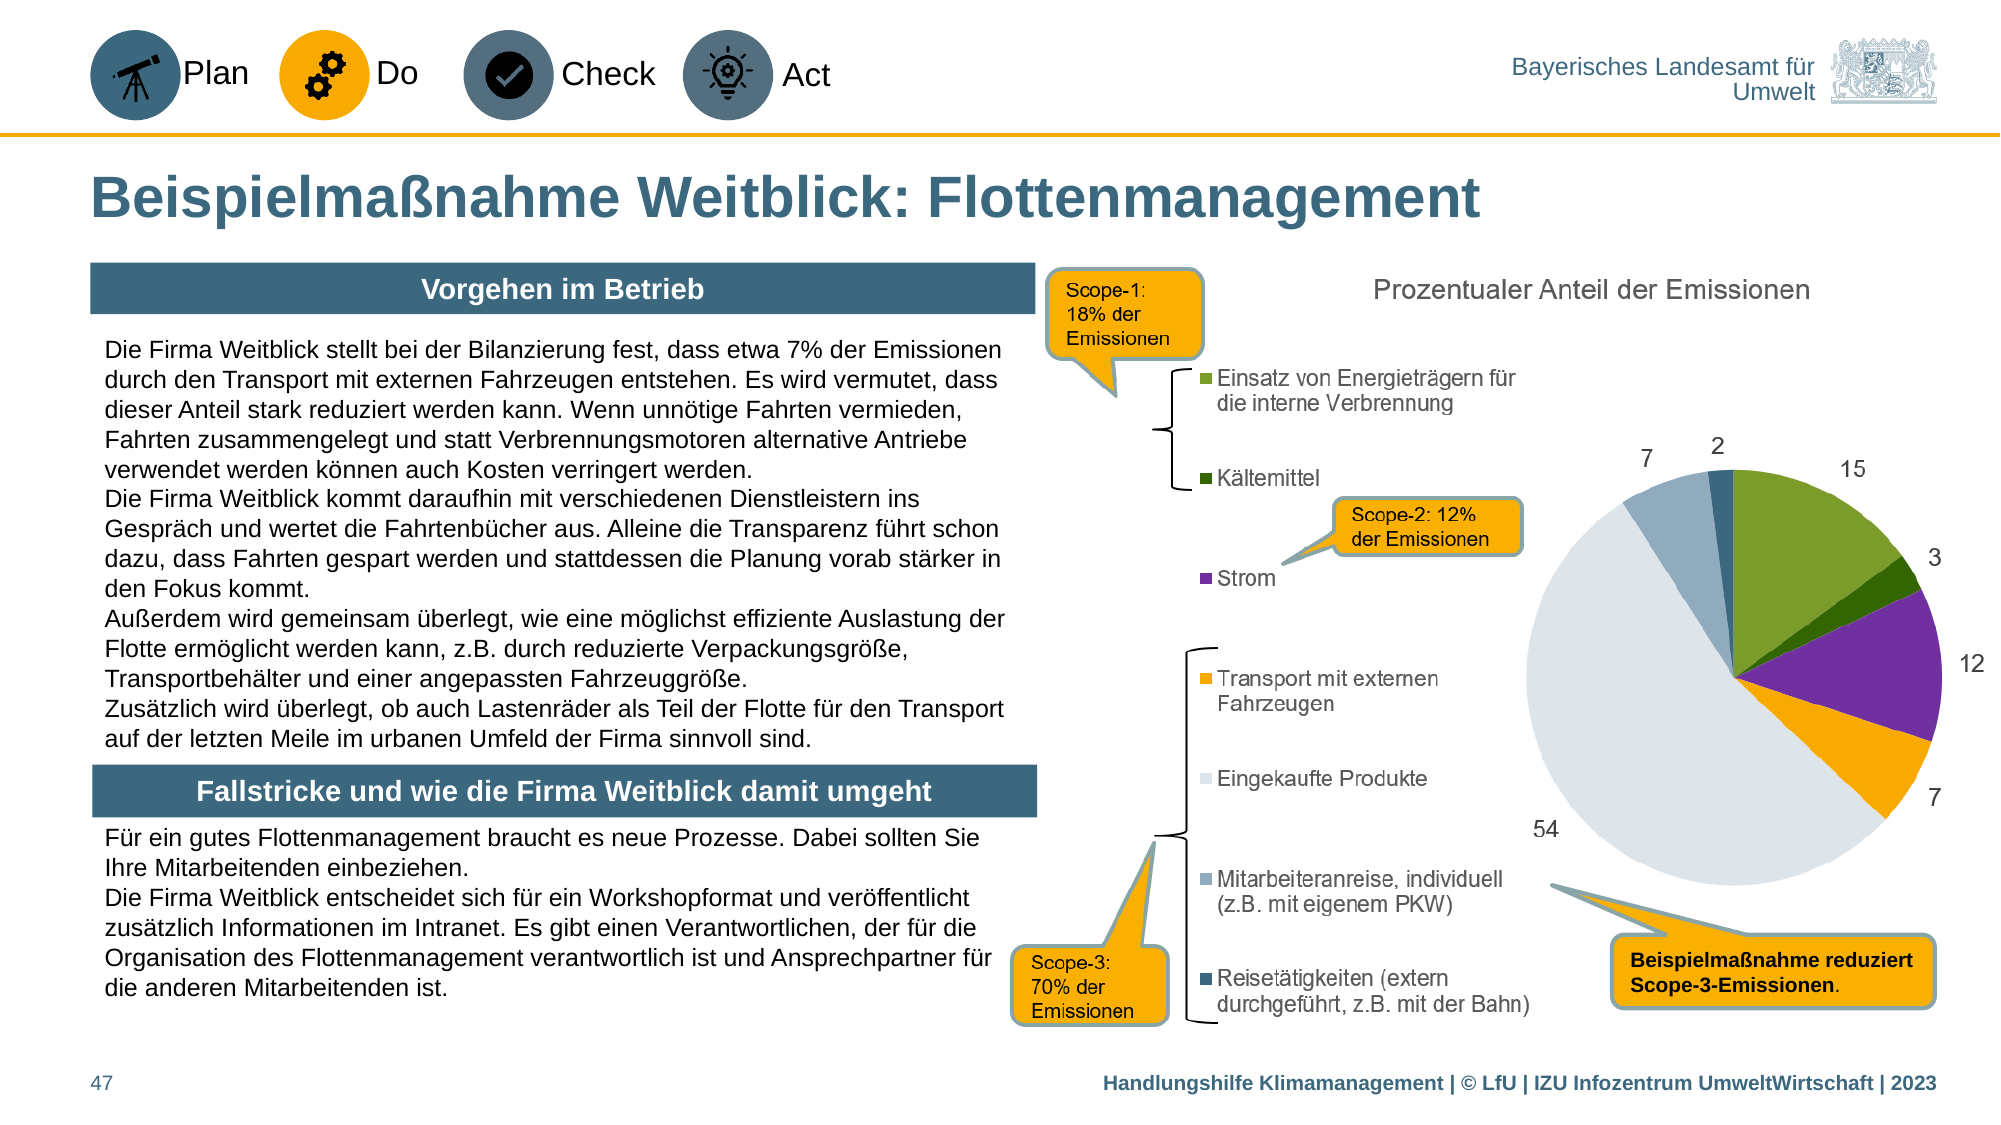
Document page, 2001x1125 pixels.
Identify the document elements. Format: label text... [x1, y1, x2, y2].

picture [295, 45, 355, 105]
picture [106, 48, 166, 108]
text_box Für ein gutes Flottenmanagement braucht es neue Prozesse. Dabei sollten Sie Ihre Mitarbeitenden einbeziehen. Die Firma Weitblick entscheidet sich für ein Workshopformat und veröffentlicht zusätzlich Informationen im Intranet. Es gibt einen Verantwortlichen, der für die Organisation des Flottenmanagement verantwortlich ist und Ansprechpartner für die anderen Mitarbeitenden ist. [89, 813, 1005, 1009]
footer Handlungshilfe Klimamanagement | © LfU | IZU Infozentrum UmweltWirtschaft | 2023 [888, 1062, 1937, 1109]
picture [1830, 38, 1937, 104]
slide_number 47 [90, 1062, 196, 1109]
text_box Vorgehen im Betrieb [90, 262, 1005, 315]
text_box Fallstricke und wie die Firma Weitblick damit umgeht [92, 764, 1005, 813]
picture [479, 45, 539, 105]
title Beispielmaßnahme Weitblick: Flottenmanagement [90, 153, 1937, 236]
picture [1010, 257, 1997, 1048]
picture [698, 43, 758, 103]
text_box Die Firma Weitblick stellt bei der Bilanzierung fest, dass etwa 7% der Emissionen durch den Transport mit externen Fahrzeugen entstehen. Es wird vermutet, dass dieser Anteil stark reduziert werden kann. Wenn unnötige Fahrten vermieden, Fahrten zusammengelegt und statt Verbrennungsmotoren alternative Antriebe verwendet werden können auch Kosten verringert werden. Die Firma Weitblick kommt daraufhin mit verschiedenen Dienstleistern ins Gespräch und wertet die Fahrtenbücher aus. Alleine die Transparenz führt schon dazu, dass Fahrten gespart werden und stattdessen die Planung vorab stärker in den Fokus kommt. Außerdem wird gemeinsam überlegt, wie eine möglichst effiziente Auslastung der Flotte ermöglicht werden kann, z.B. durch reduzierte Verpackungsgröße, Transportbehälter und einer angepassten Fahrzeuggröße. Zusätzlich wird überlegt, ob auch Lastenräder als Teil der Flotte für den Transport auf der letzten Meile im urbanen Umfeld der Firma sinnvoll sind. [89, 325, 1005, 790]
